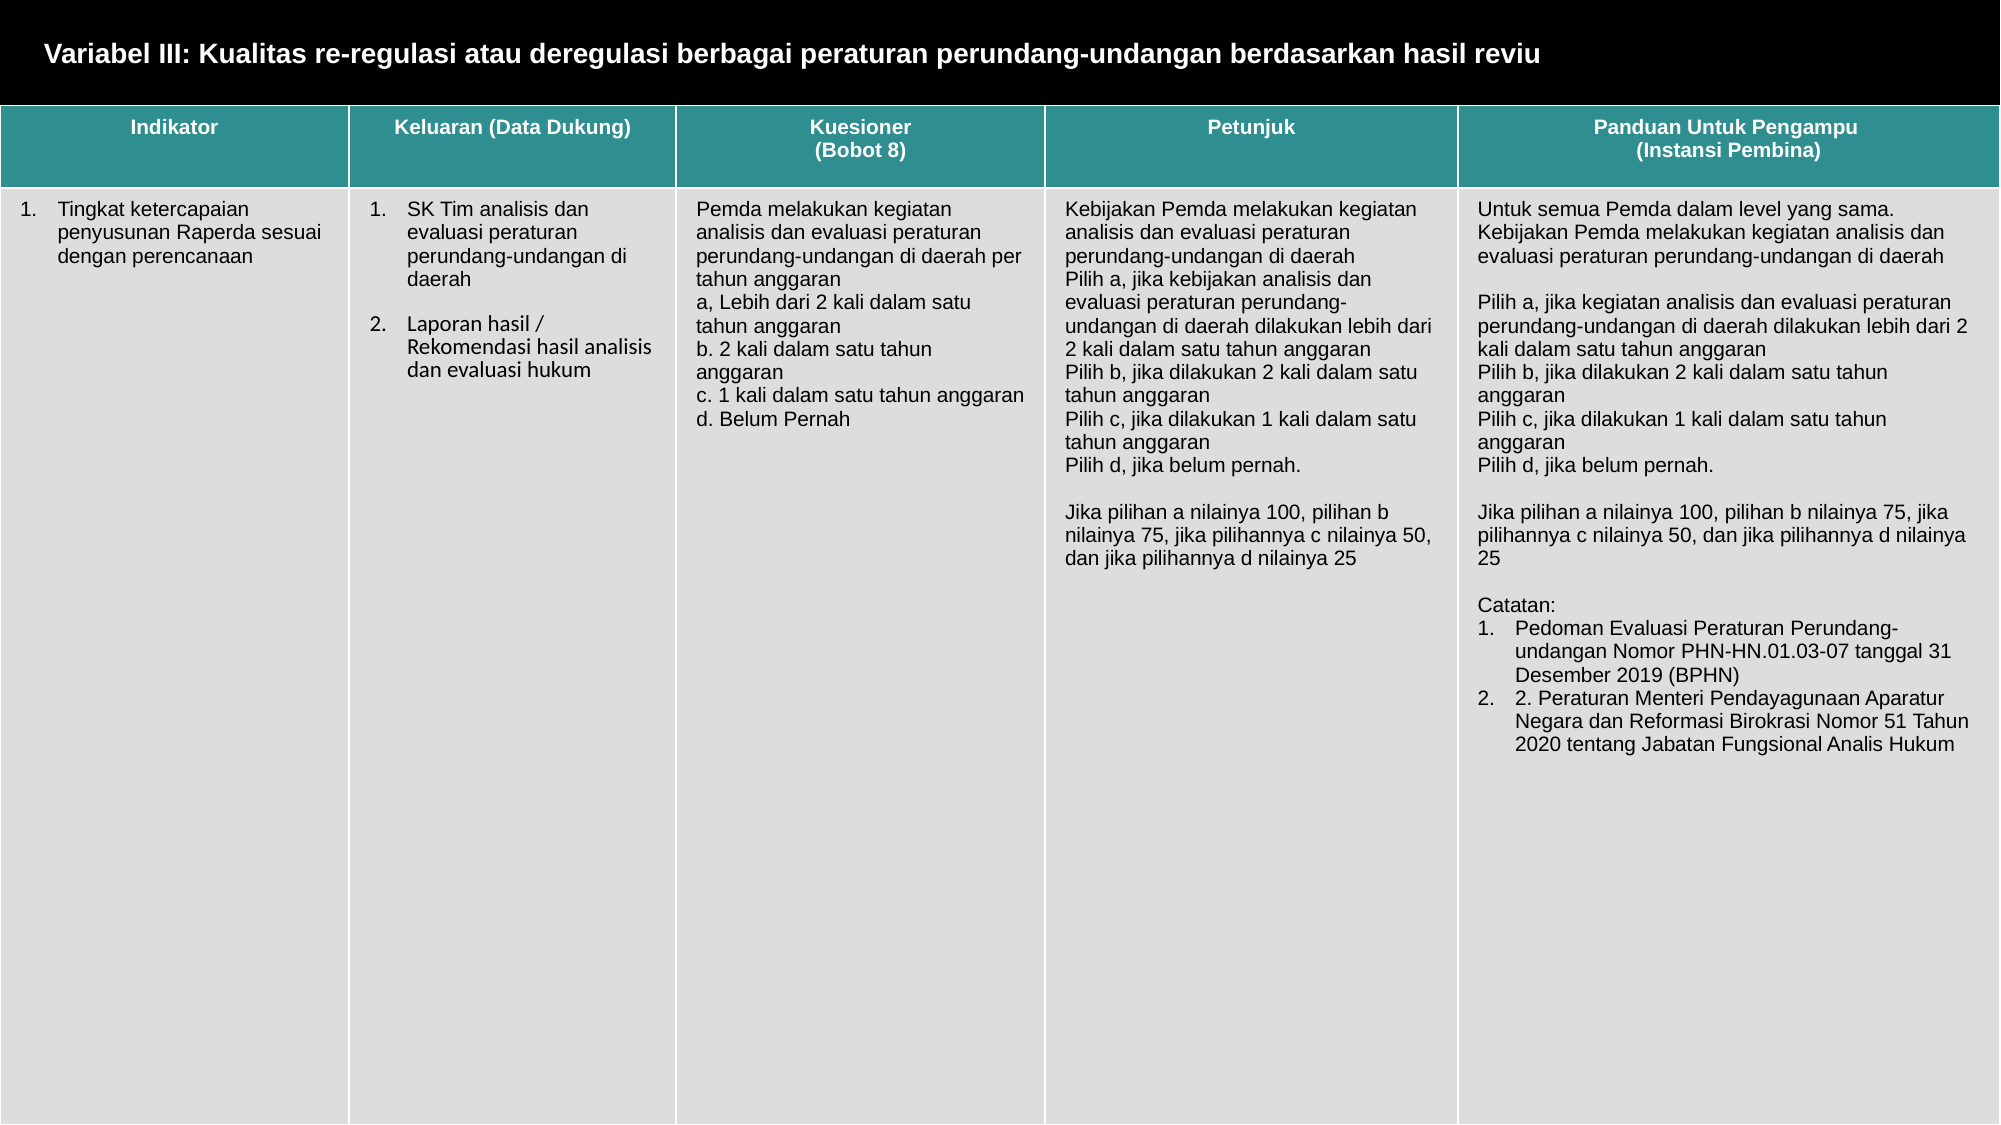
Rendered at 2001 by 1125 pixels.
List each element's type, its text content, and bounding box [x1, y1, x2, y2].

table_cell Untuk semua Pemda dalam level yang sama. Kebijakan Pemda melakukan kegiatan analisis dan evaluasi peraturan perundang-undangan di daerah Pilih a, jika kegiatan analisis dan evaluasi peraturan perundang-undangan di daerah dilakukan lebih dari 2 kali dalam satu tahun anggaran Pilih b, jika dilakukan 2 kali dalam satu tahun anggaran Pilih c, jika dilakukan 1 kali dalam satu tahun anggaran Pilih d, jika belum pernah. Jika pilihan a nilainya 100, pilihan b nilainya 75, jika pilihannya c nilainya 50, dan jika pilihannya d nilainya 25 Catatan: Pedoman Evaluasi Peraturan Perundang-undangan Nomor PHN-HN.01.03-07 tanggal 31 Desember 2019 (BPHN) 2. Peraturan Menteri Pendayagunaan Aparatur Negara dan Reformasi Birokrasi Nomor 51 Tahun 2020 tentang Jabatan Fungsional Analis Hukum [1459, 189, 1999, 1124]
table_cell SK Tim analisis dan evaluasi peraturan perundang-undangan di daerah Laporan hasil / Rekomendasi hasil analisis dan evaluasi hukum [350, 189, 675, 1124]
table_header Keluaran (Data Dukung) [350, 106, 675, 187]
text_box Variabel III: Kualitas re-regulasi atau deregulasi berbagai peraturan perundang-undangan berdasarkan hasil reviu [29, 20, 2000, 85]
table_cell Kebijakan Pemda melakukan kegiatan analisis dan evaluasi peraturan perundang-undangan di daerah Pilih a, jika kebijakan analisis dan evaluasi peraturan perundang-undangan di daerah dilakukan lebih dari 2 kali dalam satu tahun anggaran Pilih b, jika dilakukan 2 kali dalam satu tahun anggaran Pilih c, jika dilakukan 1 kali dalam satu tahun anggaran Pilih d, jika belum pernah. Jika pilihan a nilainya 100, pilihan b nilainya 75, jika pilihannya c nilainya 50, dan jika pilihannya d nilainya 25 [1046, 189, 1457, 1124]
table_header Panduan Untuk Pengampu (Instansi Pembina) [1459, 106, 1999, 187]
table_header Kuesioner (Bobot 8) [677, 106, 1044, 187]
table_cell Pemda melakukan kegiatan analisis dan evaluasi peraturan perundang-undangan di daerah per tahun anggaran a, Lebih dari 2 kali dalam satu tahun anggaran b. 2 kali dalam satu tahun anggaran c. 1 kali dalam satu tahun anggaran d. Belum Pernah [677, 189, 1044, 1124]
table_cell Tingkat ketercapaian penyusunan Raperda sesuai dengan perencanaan [1, 189, 348, 1124]
table_header Indikator [1, 106, 348, 187]
table_header Petunjuk [1046, 106, 1457, 187]
